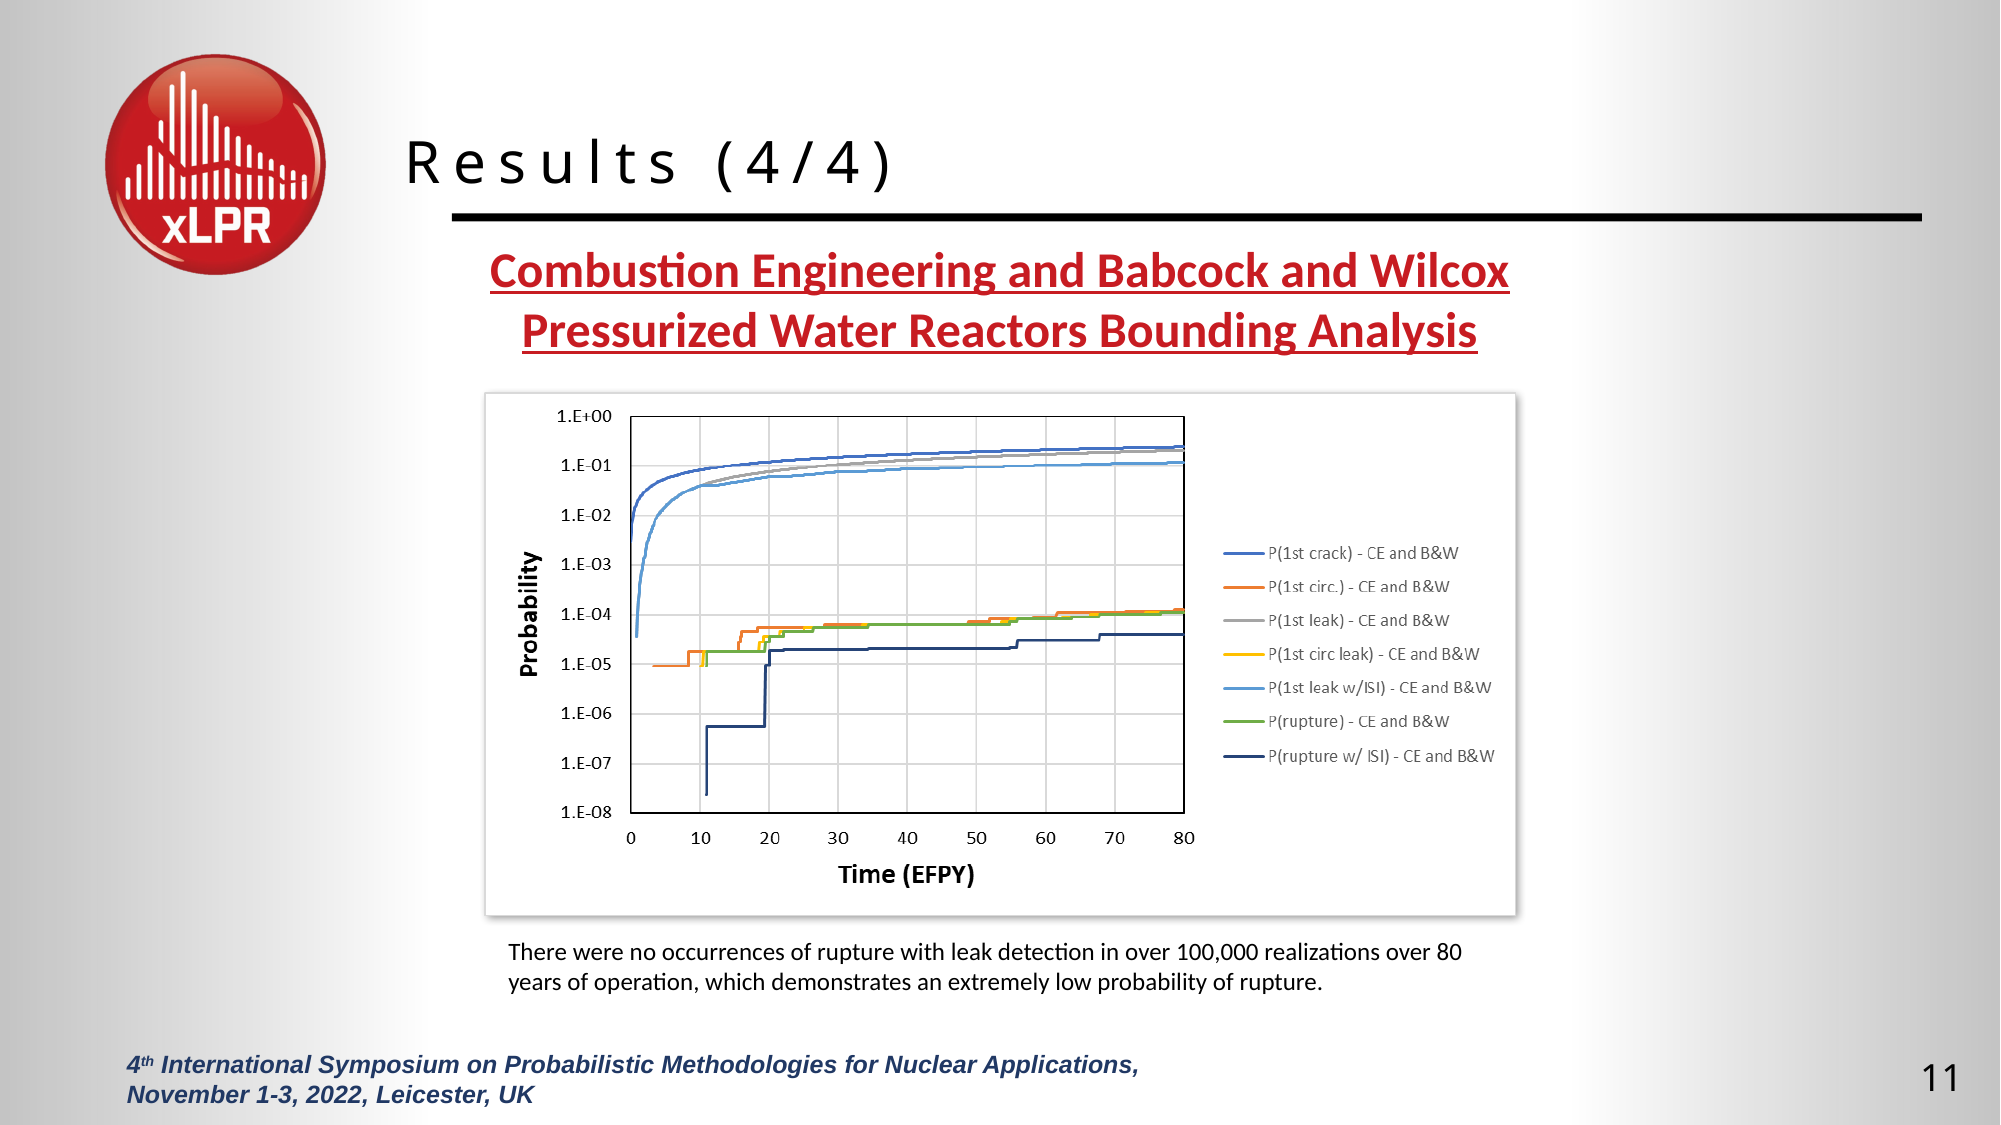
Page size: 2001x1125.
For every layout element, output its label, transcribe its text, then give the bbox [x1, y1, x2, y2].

text_box Combustion Engineering and Babcock and Wilcox Pressurized Water Reactors Bounding Analysis [0, 230, 2000, 365]
text_box Results (4/4) [390, 47, 1780, 203]
text_box There were no occurrences of rupture with leak detection in over 100,000 realizations over 80 years of operation, which demonstrates an extremely low probability of rupture. [493, 927, 1516, 1003]
picture [484, 392, 1516, 916]
text_box [451, 212, 1923, 222]
picture [103, 53, 327, 276]
